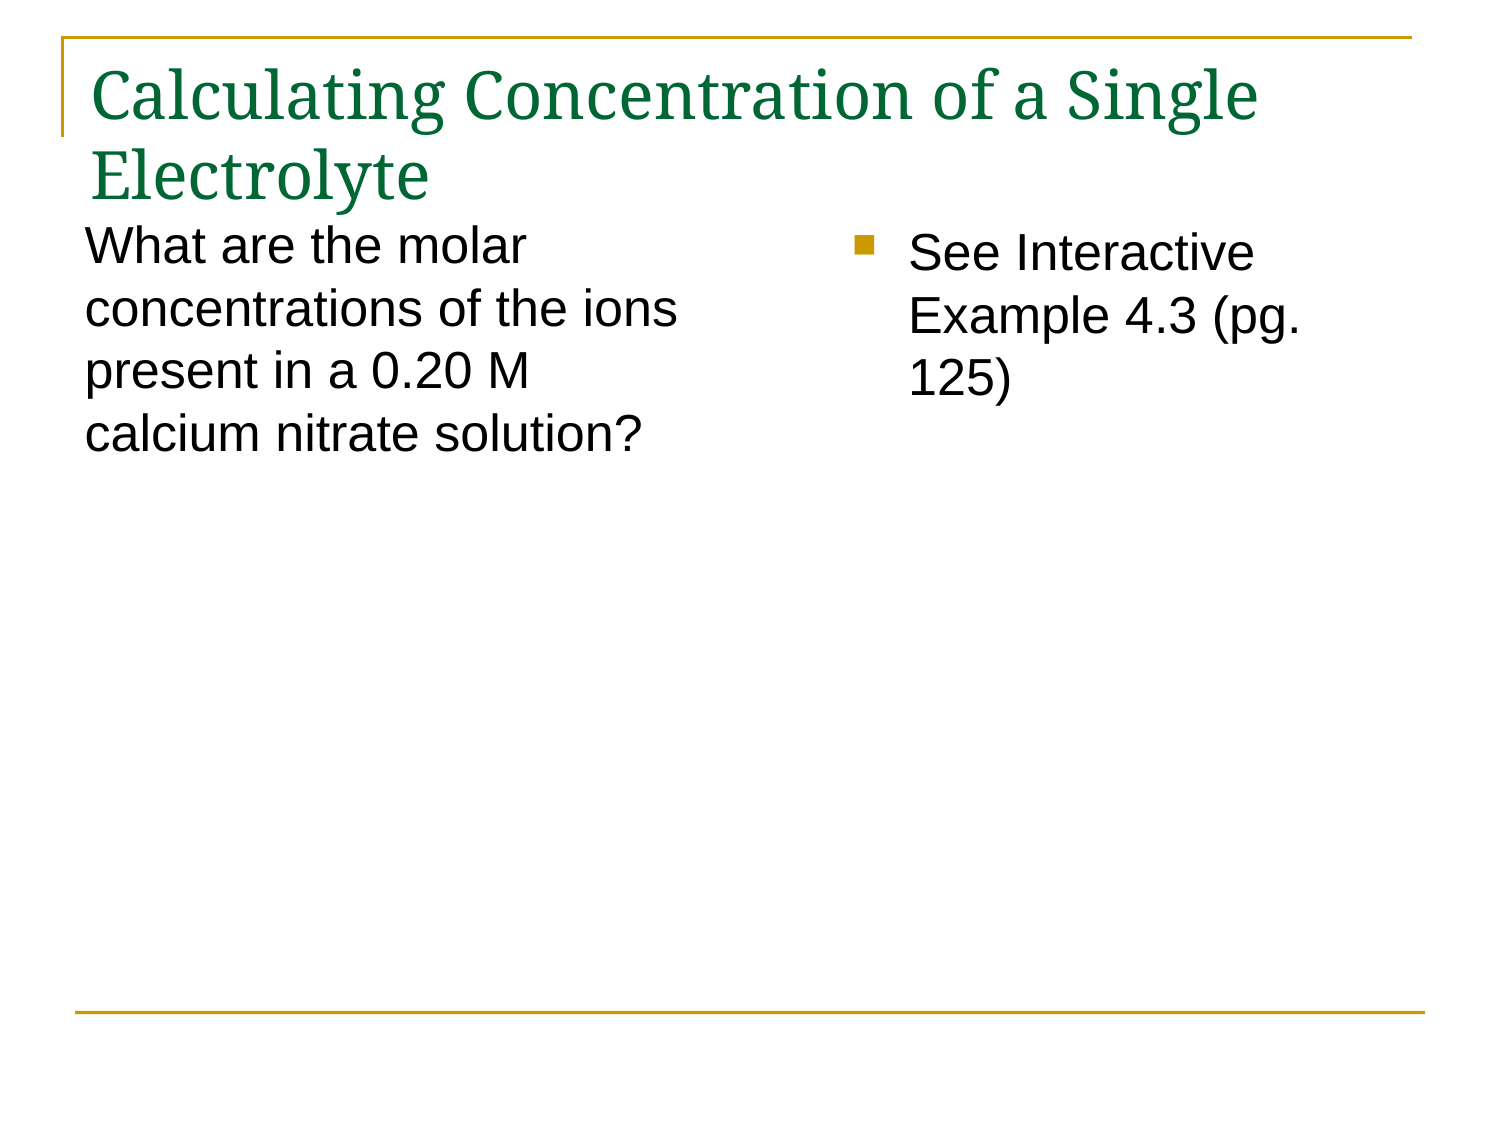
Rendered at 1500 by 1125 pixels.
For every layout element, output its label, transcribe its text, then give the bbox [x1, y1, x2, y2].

list See Interactive Example 4.3 (pg. 125) [836, 210, 1325, 887]
list What are the molar concentrations of the ions present in a 0.20 M calcium nitrate solution? [69, 204, 733, 880]
title Calculating Concentration of a Single Electrolyte [74, 45, 1426, 233]
